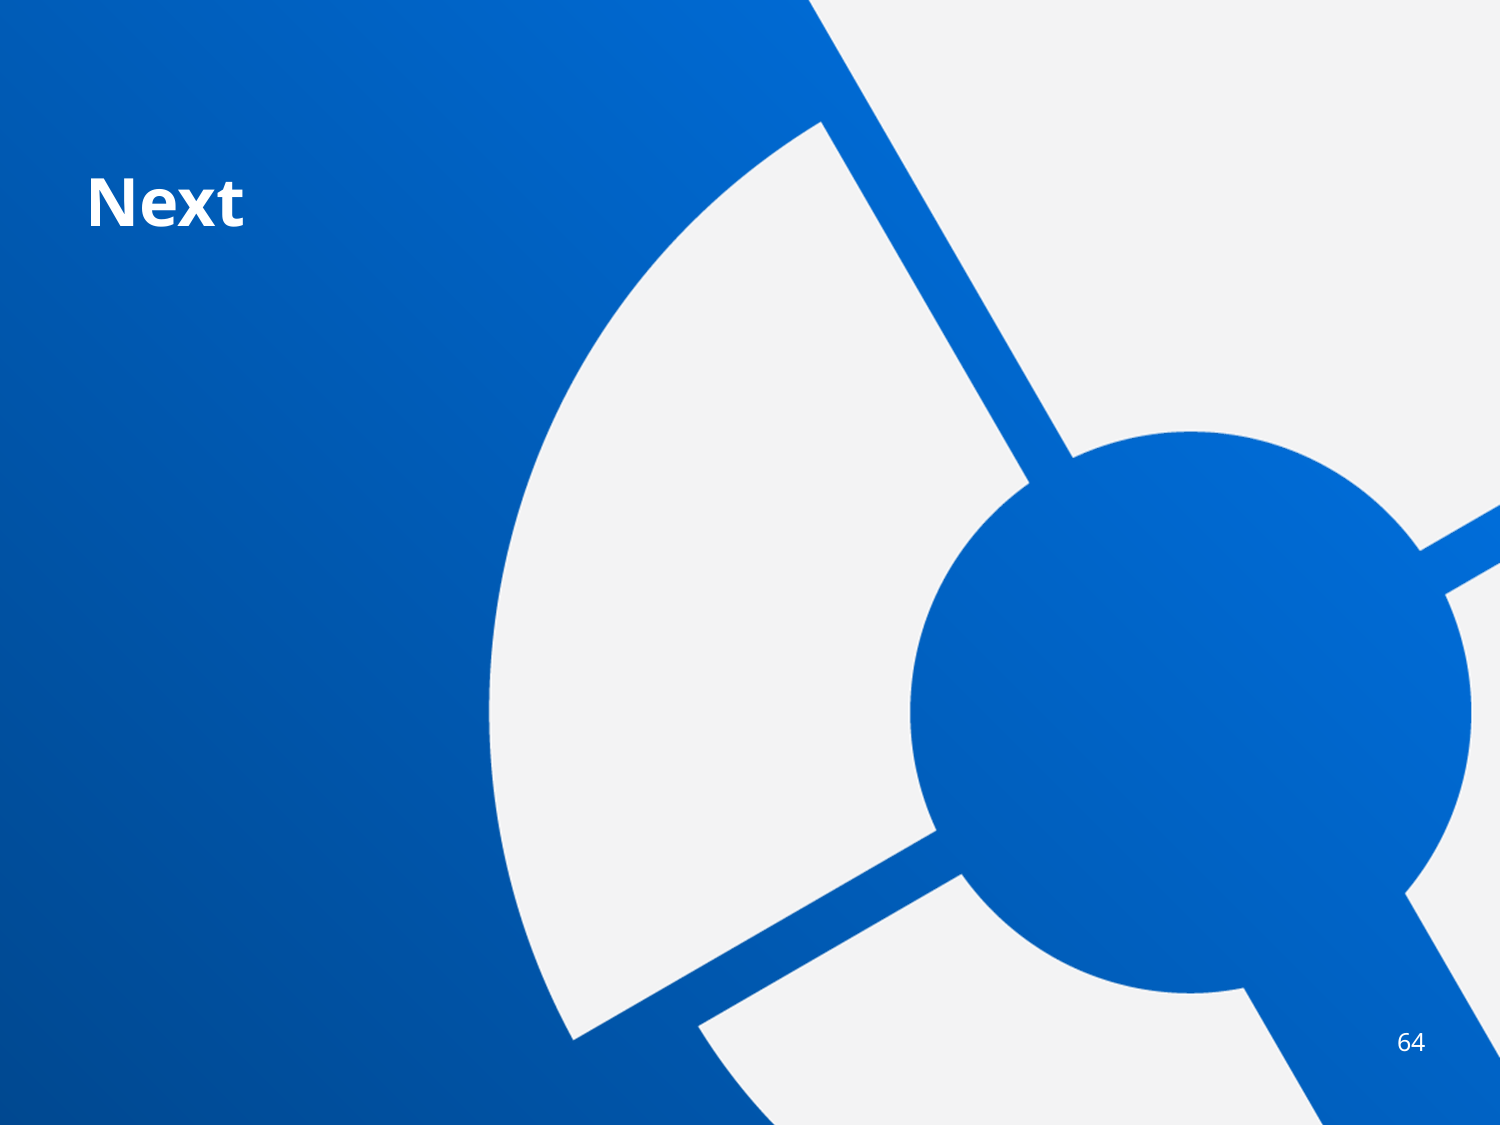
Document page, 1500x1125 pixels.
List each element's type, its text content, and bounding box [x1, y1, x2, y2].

picture [0, 0, 1500, 1125]
title Next [70, 151, 644, 598]
slide_number 63 [1307, 1000, 1426, 1061]
